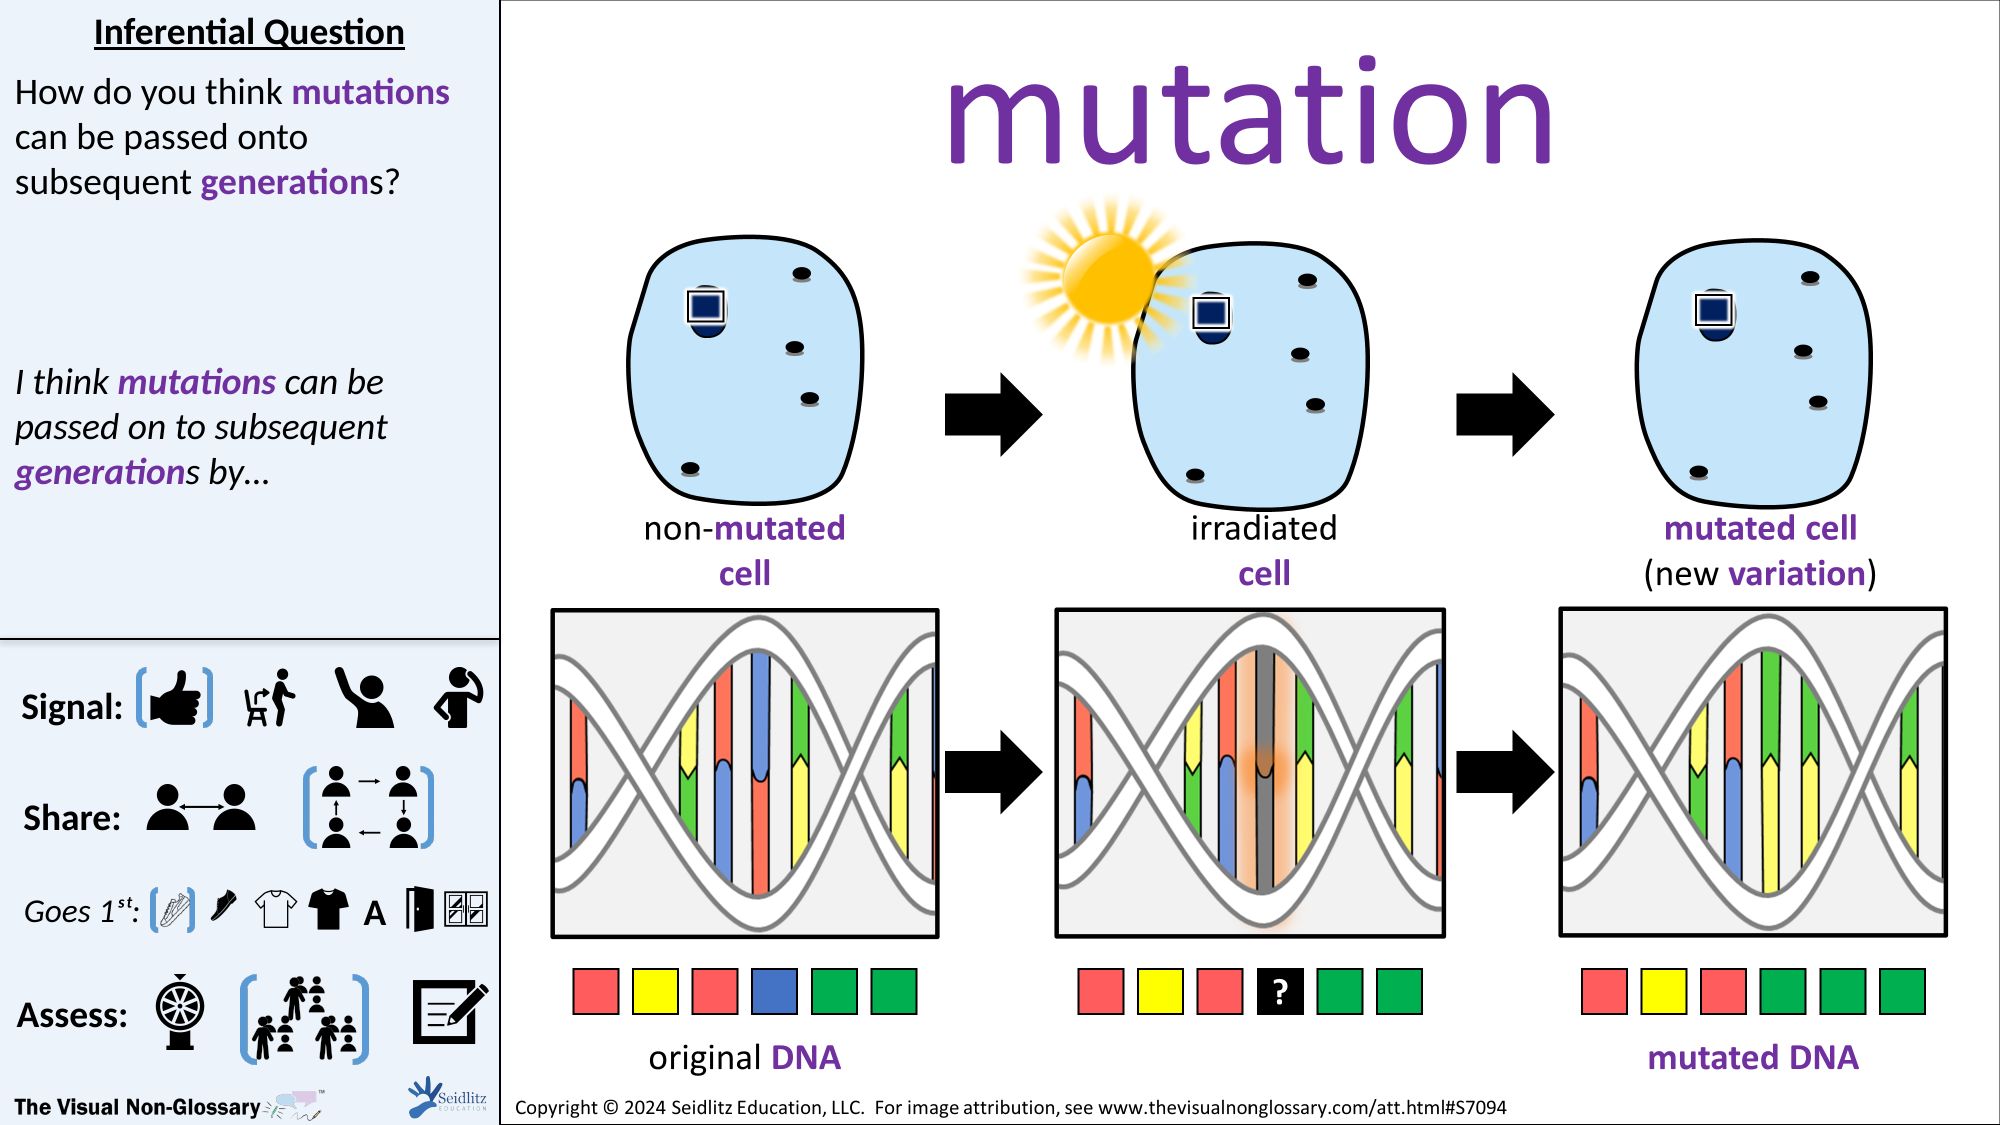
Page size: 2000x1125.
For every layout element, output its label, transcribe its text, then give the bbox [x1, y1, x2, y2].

picture [428, 667, 490, 728]
picture [142, 974, 218, 1051]
picture [403, 1073, 495, 1125]
text_box A [348, 880, 402, 941]
picture [253, 886, 299, 932]
picture [149, 886, 196, 934]
picture [499, 0, 2000, 1125]
text_box Assess: [1, 982, 137, 1043]
picture [202, 886, 241, 925]
text_box Signal: [6, 674, 136, 735]
picture [302, 766, 434, 850]
picture [145, 784, 257, 830]
picture [334, 667, 395, 728]
text_box Inferential Question [78, 0, 421, 59]
picture [397, 886, 490, 932]
picture [0, 1084, 328, 1125]
picture [413, 974, 490, 1051]
picture [239, 667, 301, 728]
picture [136, 667, 214, 728]
text_box How do you think mutations can be passed onto subsequent generations? [0, 59, 494, 210]
text_box Share: [8, 785, 137, 846]
picture [305, 886, 352, 932]
picture [239, 974, 370, 1066]
text_box Goes 1ˢᵗ: [9, 881, 156, 937]
text_box I think mutations can be passed on to subsequent generations by… [0, 349, 494, 500]
